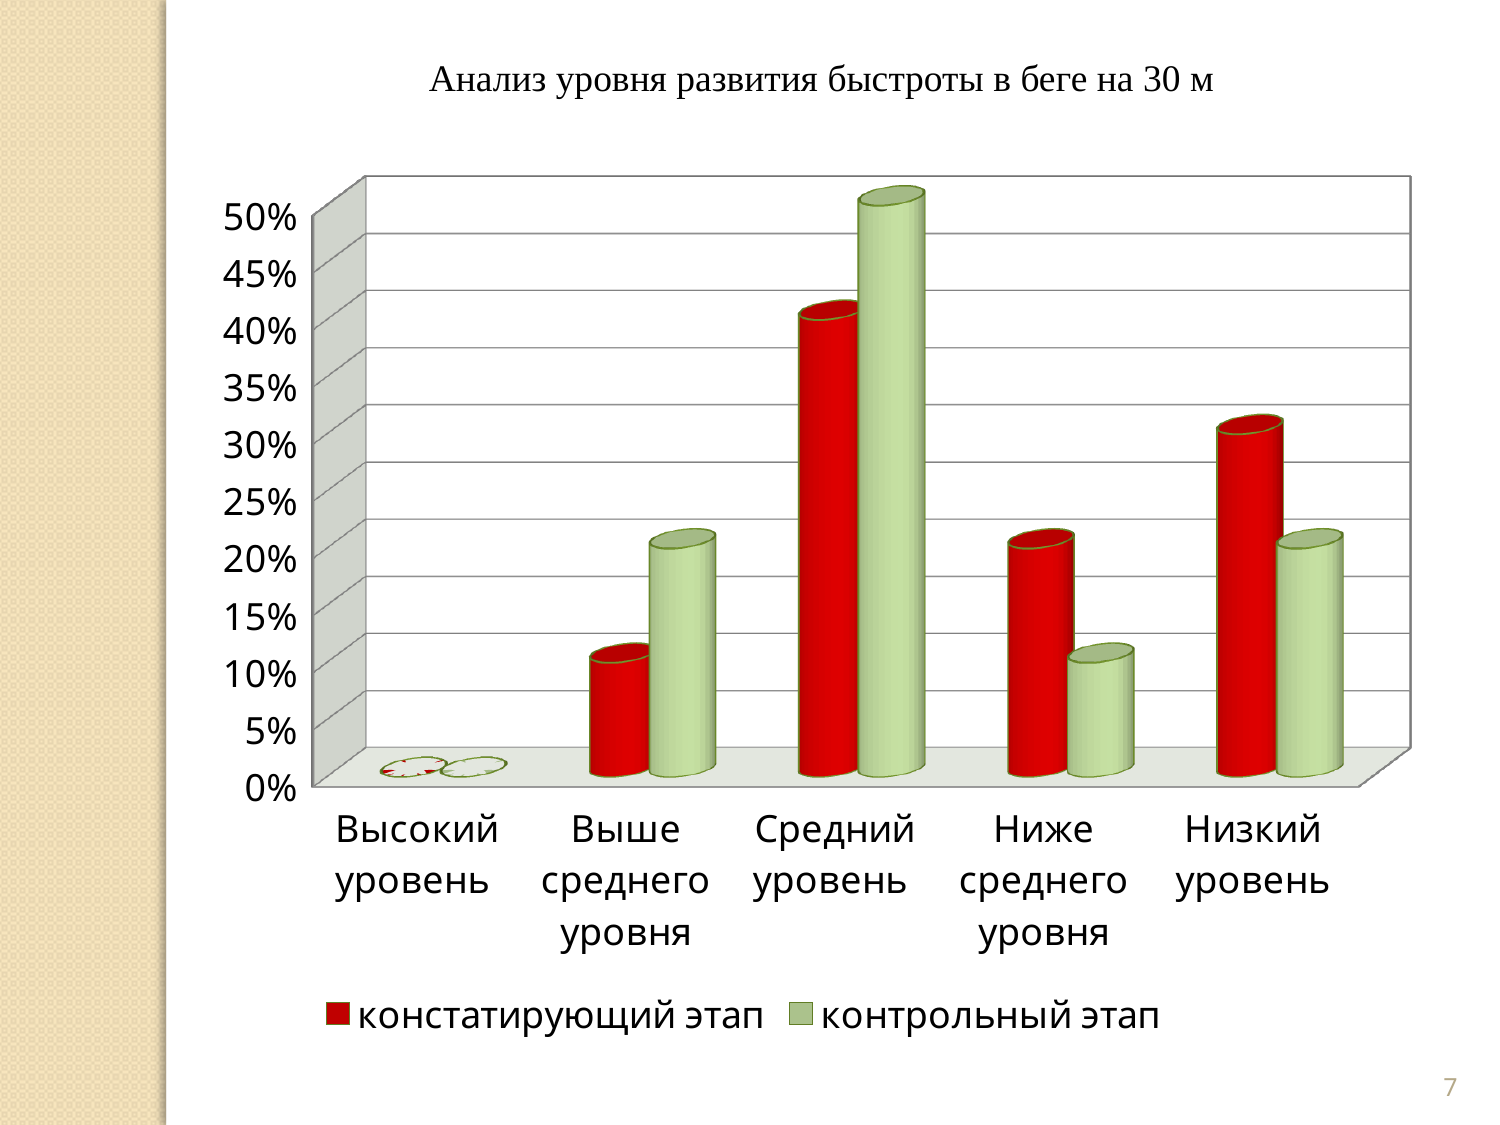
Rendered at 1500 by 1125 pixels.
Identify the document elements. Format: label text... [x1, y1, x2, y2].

text_box Анализ уровня развития быстроты в беге на 30 м [413, 46, 1249, 107]
chart [29, 128, 1459, 1048]
slide_number 7 [1413, 1034, 1488, 1113]
